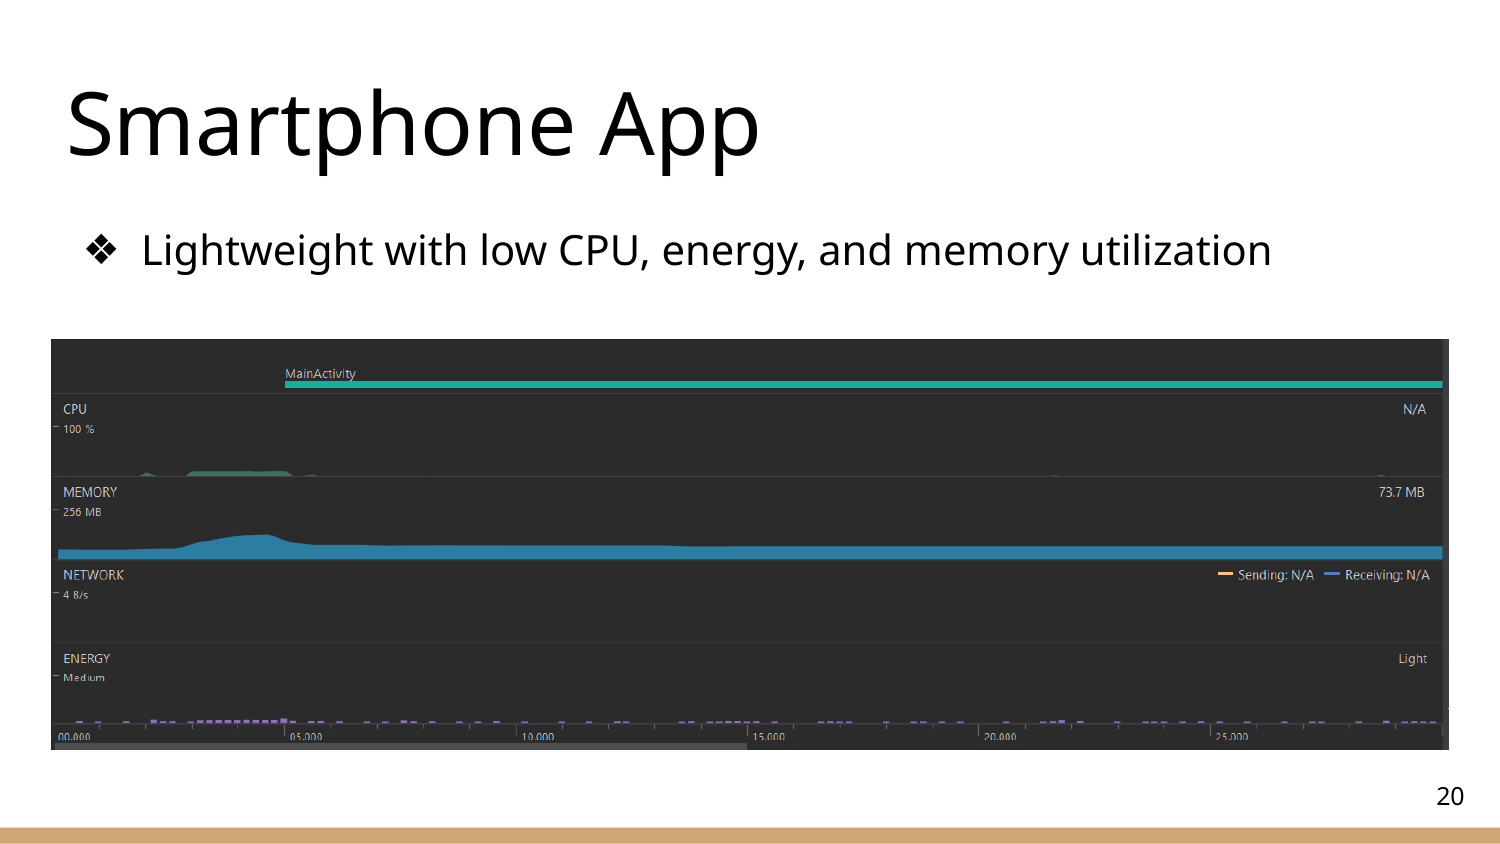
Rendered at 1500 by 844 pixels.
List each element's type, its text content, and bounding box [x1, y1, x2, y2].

slide_number ‹#› [1389, 764, 1480, 830]
picture [50, 339, 1450, 750]
list Lightweight with low CPU, energy, and memory utilization [51, 200, 1449, 338]
title Smartphone App [51, 51, 1449, 189]
